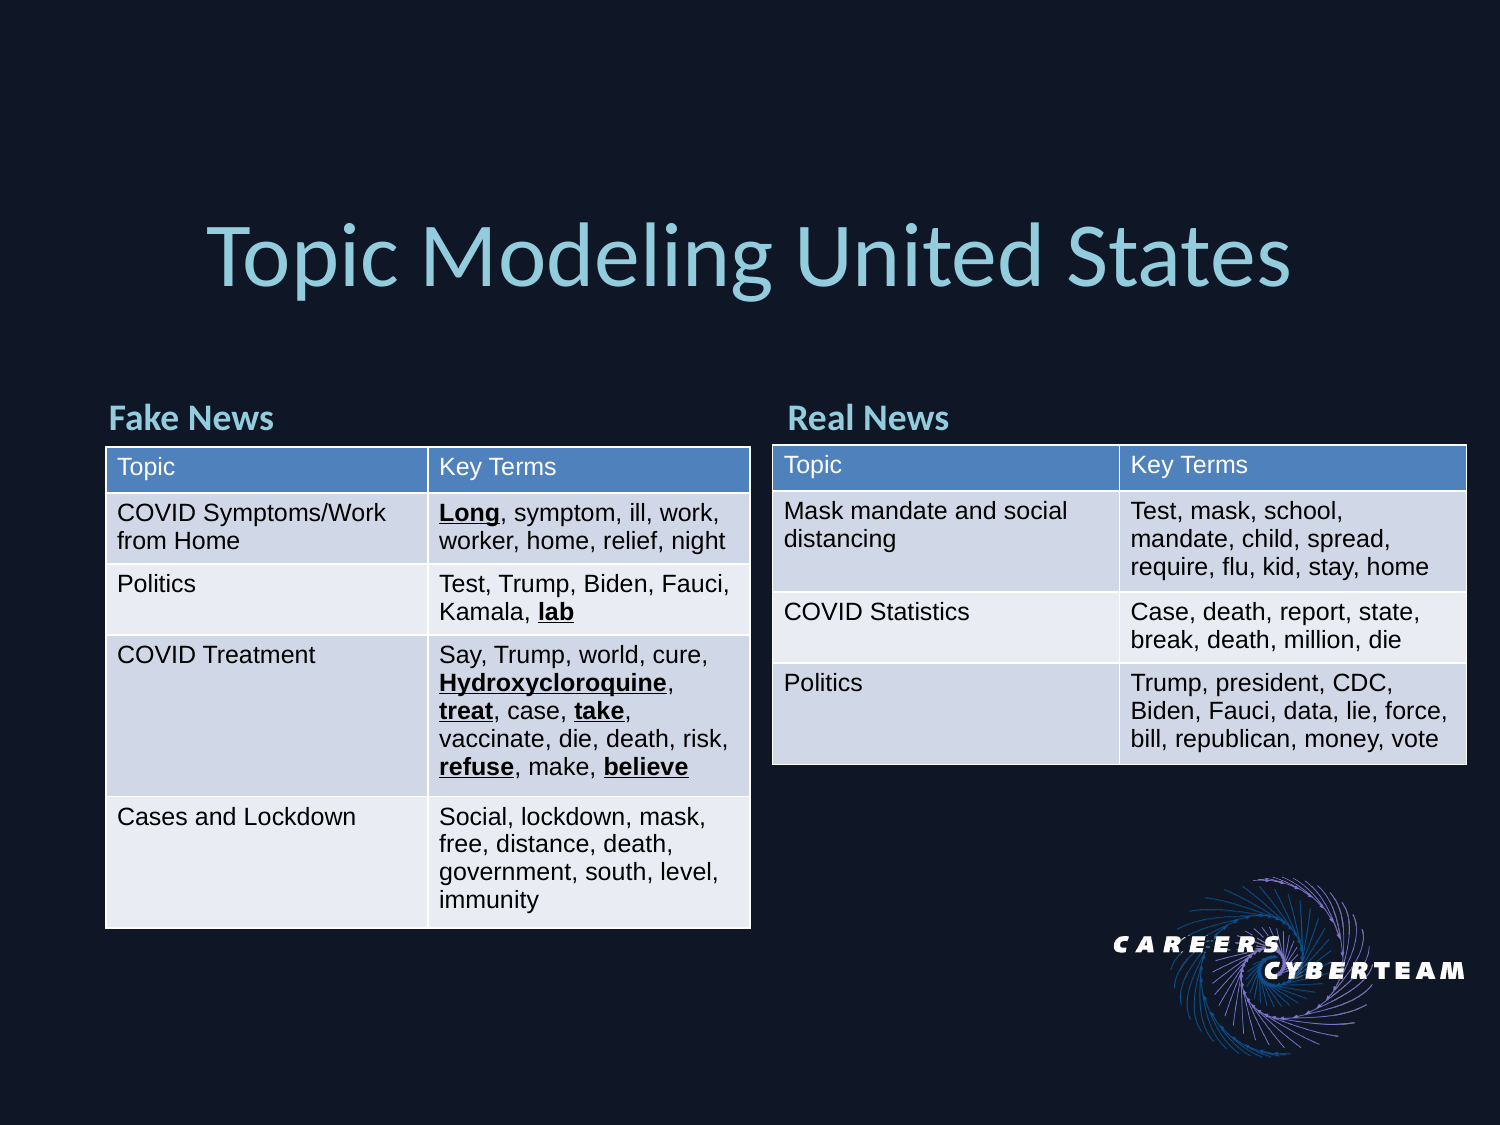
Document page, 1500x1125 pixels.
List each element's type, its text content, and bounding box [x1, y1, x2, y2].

table_cell COVID Symptoms/Work from Home [107, 494, 427, 563]
table_header Key Terms [429, 448, 749, 492]
table_cell Mask mandate and social distancing [773, 492, 1119, 591]
table_cell Long, symptom, ill, work, worker, home, relief, night [429, 494, 749, 563]
table_cell Case, death, report, state, break, death, million, die [1120, 593, 1466, 662]
table_cell COVID Statistics [773, 593, 1119, 662]
table_cell Say, Trump, world, cure, Hydroxycloroquine, treat, case, take, vaccinate, die, death, risk, refuse, make, believe [429, 636, 749, 796]
table_header Topic [773, 446, 1119, 490]
table_cell COVID Treatment [107, 636, 427, 796]
table_header Topic [107, 448, 427, 492]
table_cell Politics [773, 664, 1119, 764]
table_cell Trump, president, CDC, Biden, Fauci, data, lie, force, bill, republican, money, vote [1120, 664, 1466, 764]
table_cell Politics [107, 565, 427, 634]
picture [1067, 873, 1476, 1061]
list Fake News [93, 351, 728, 446]
list Real News [772, 351, 1407, 444]
table_header Key Terms [1120, 446, 1466, 490]
table_cell Cases and Lockdown [107, 797, 427, 927]
table_cell Test, Trump, Biden, Fauci, Kamala, lab [429, 565, 749, 634]
title Topic Modeling United States [93, 125, 1407, 375]
table_cell Test, mask, school, mandate, child, spread, require, flu, kid, stay, home [1120, 492, 1466, 591]
table_cell Social, lockdown, mask, free, distance, death, government, south, level, immunity [429, 797, 749, 927]
